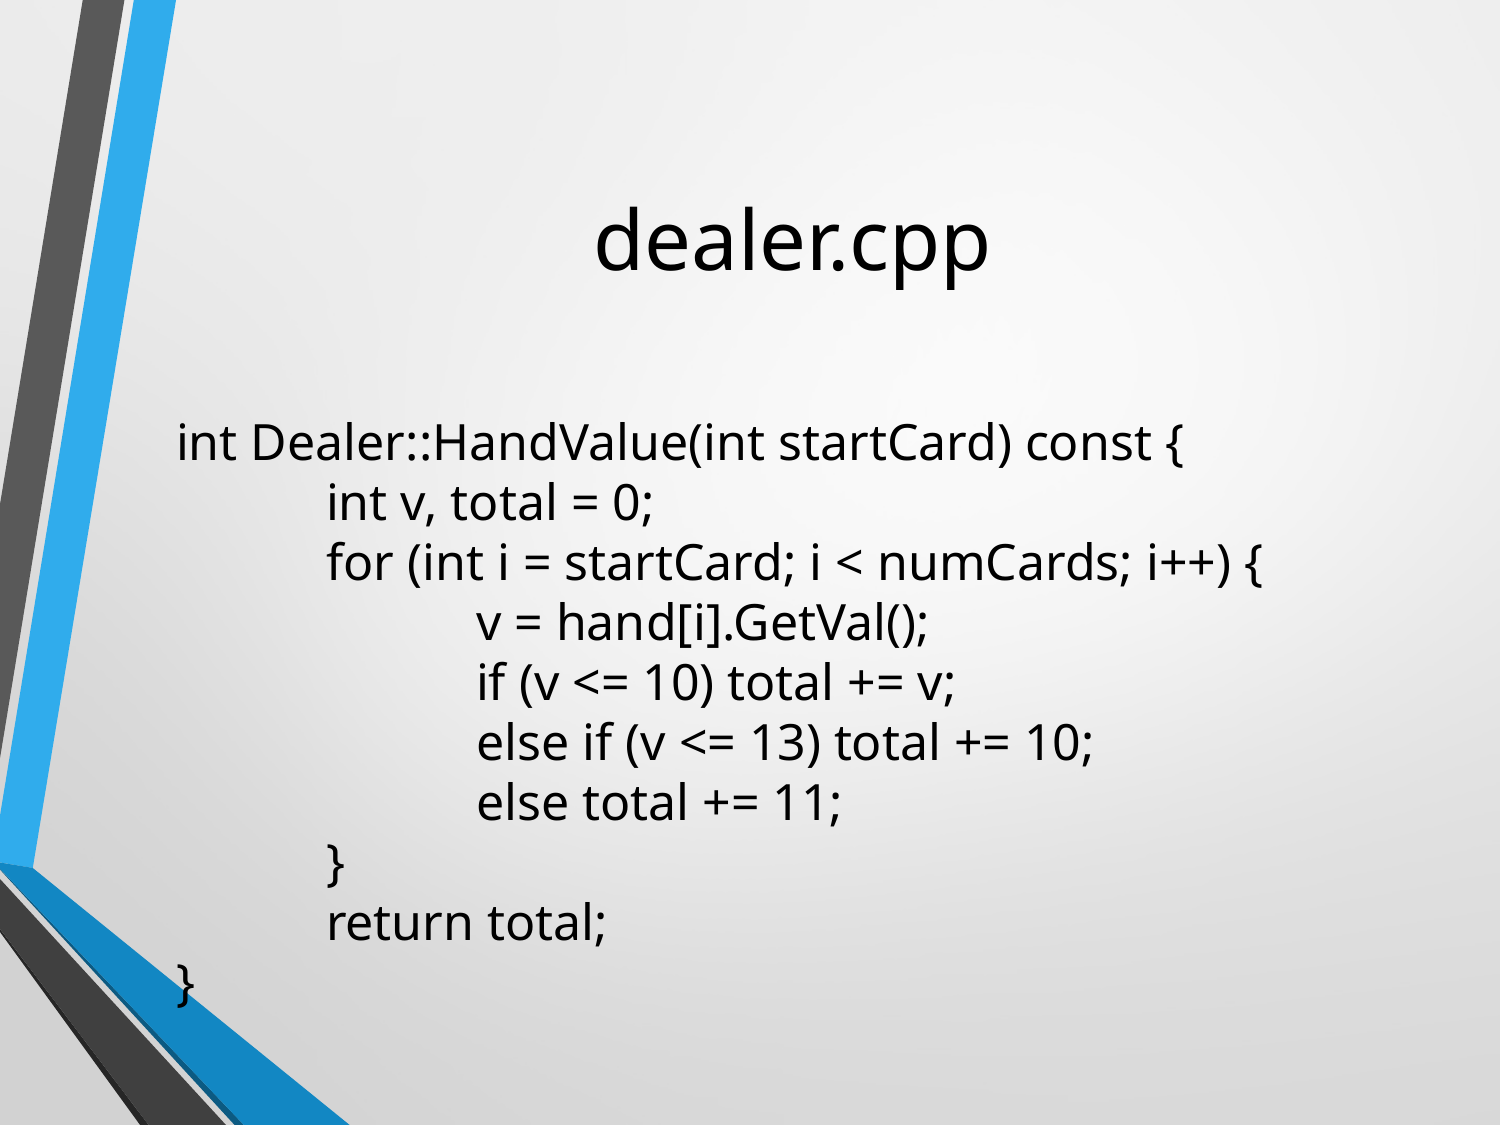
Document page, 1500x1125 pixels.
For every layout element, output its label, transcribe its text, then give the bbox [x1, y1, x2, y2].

title dealer.cpp [161, 75, 1425, 400]
list int Dealer::HandValue(int startCard) const { int v, total = 0; for (int i = startCard; i < numCards; i++) { v = hand[i].GetVal(); if (v <= 10) total += v; else if (v <= 13) total += 10; else total += 11; } return total; } [161, 437, 1425, 985]
